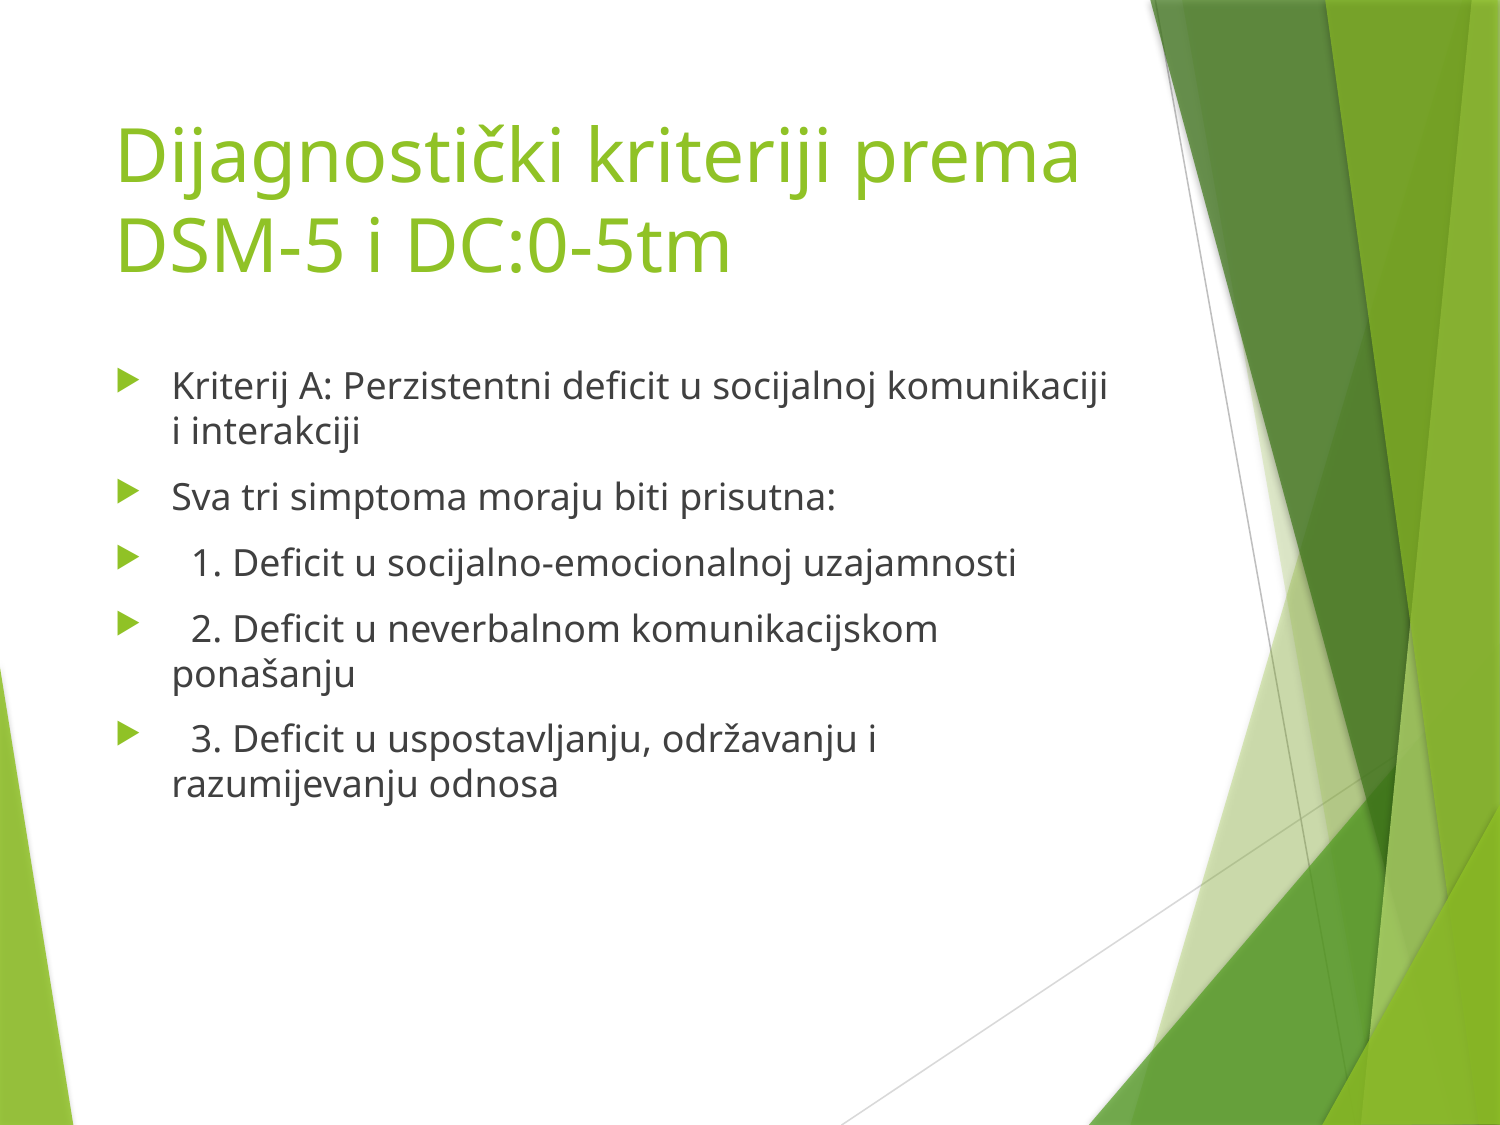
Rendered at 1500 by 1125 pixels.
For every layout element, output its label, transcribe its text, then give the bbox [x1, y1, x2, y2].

title Dijagnostički kriteriji prema DSM-5 i DC:0-5tm [99, 99, 1142, 317]
list Kriterij A: Perzistentni deficit u socijalnoj komunikaciji i interakciji Sva tri simptoma moraju biti prisutna: 1. Deficit u socijalno-emocionalnoj uzajamnosti 2. Deficit u neverbalnom komunikacijskom ponašanju 3. Deficit u uspostavljanju, održavanju i razumijevanju odnosa [99, 354, 1142, 992]
